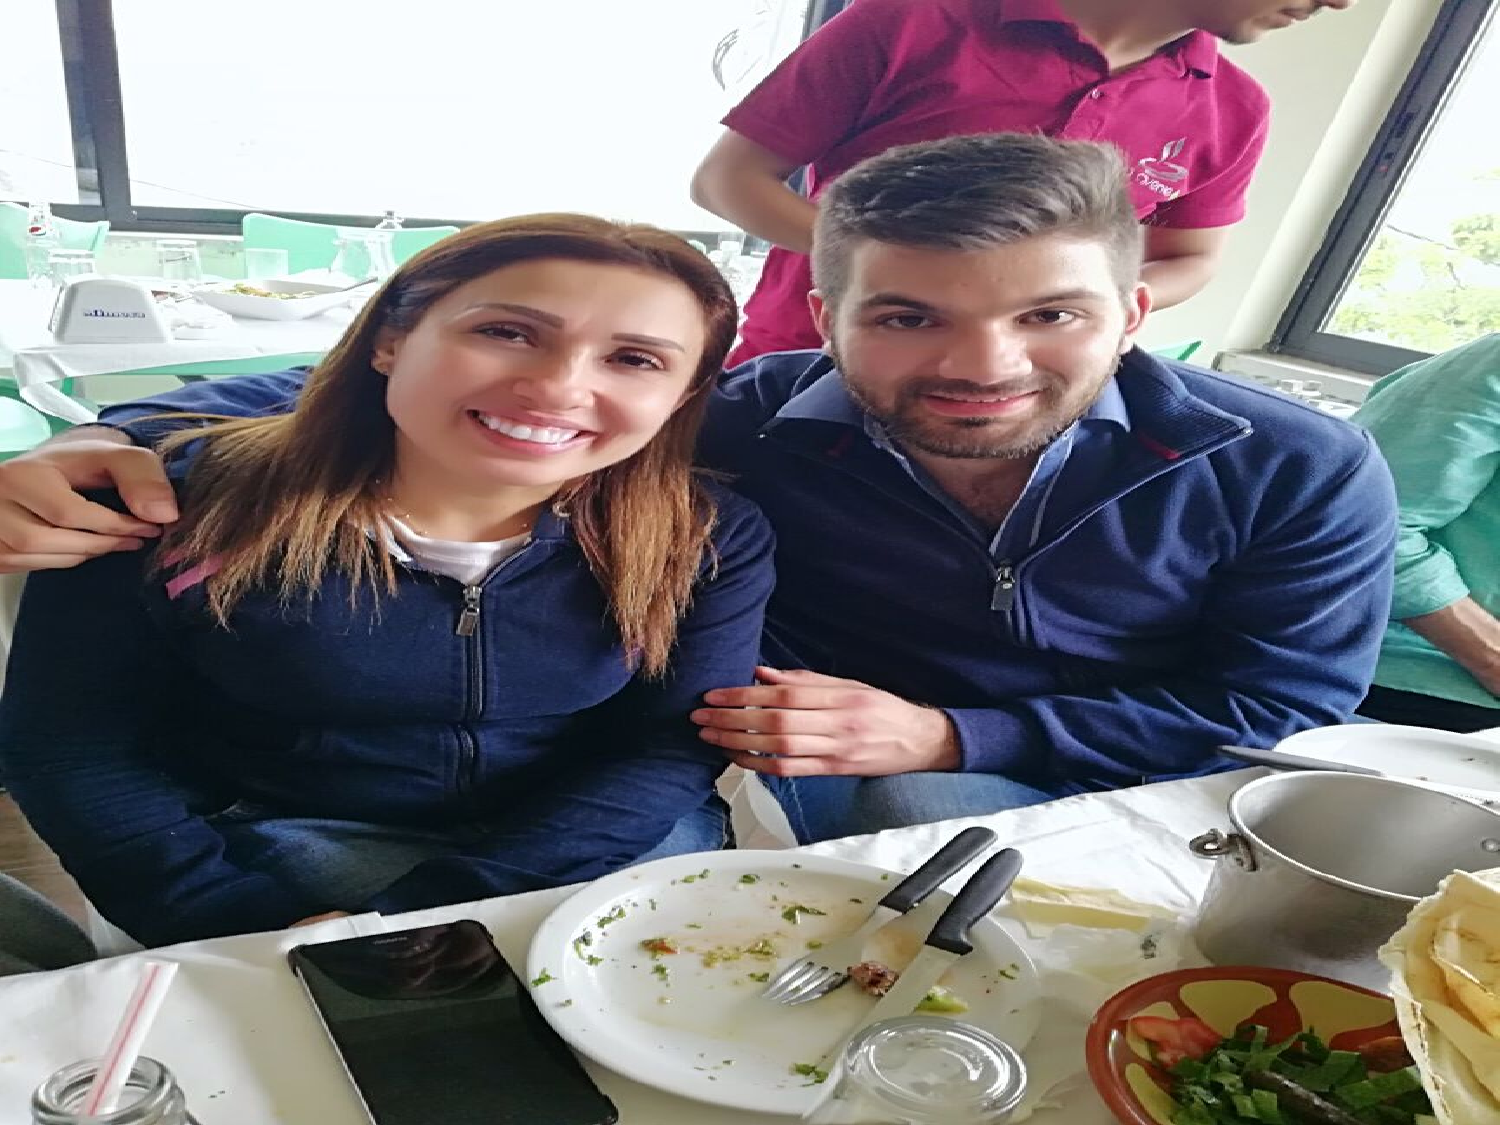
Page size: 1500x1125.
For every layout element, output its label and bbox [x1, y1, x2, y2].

list [0, 0, 1500, 1125]
